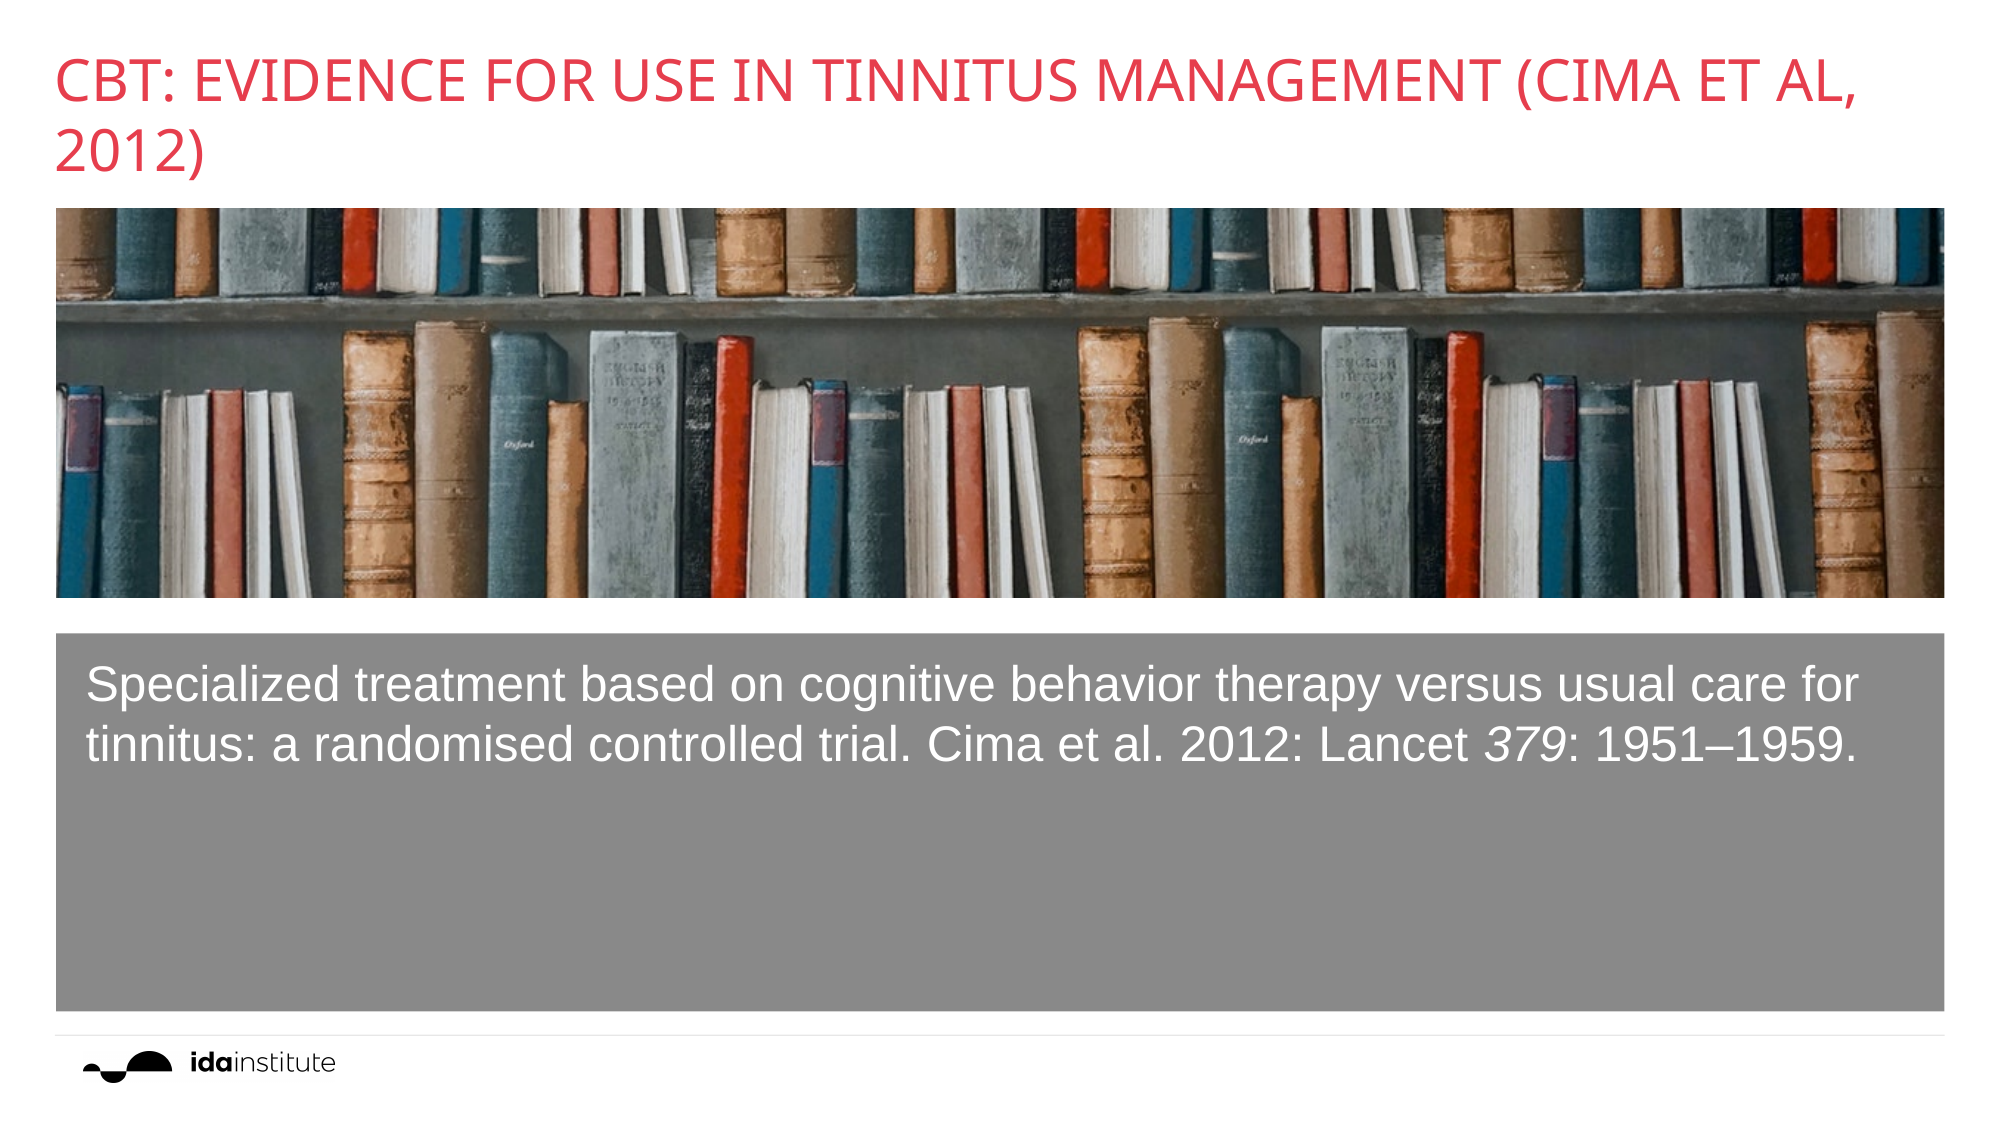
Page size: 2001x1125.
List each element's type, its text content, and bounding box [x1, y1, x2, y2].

picture [83, 1051, 335, 1083]
picture [55, 207, 1945, 599]
title CBT: evidence for use in tinnitus management (Cima et al, 2012) [54, 42, 1946, 184]
list Specialized treatment based on cognitive behavior therapy versus usual care for tinnitus: a randomised controlled trial. Cima et al. 2012: Lancet 379: 1951–1959. [55, 633, 1945, 1012]
